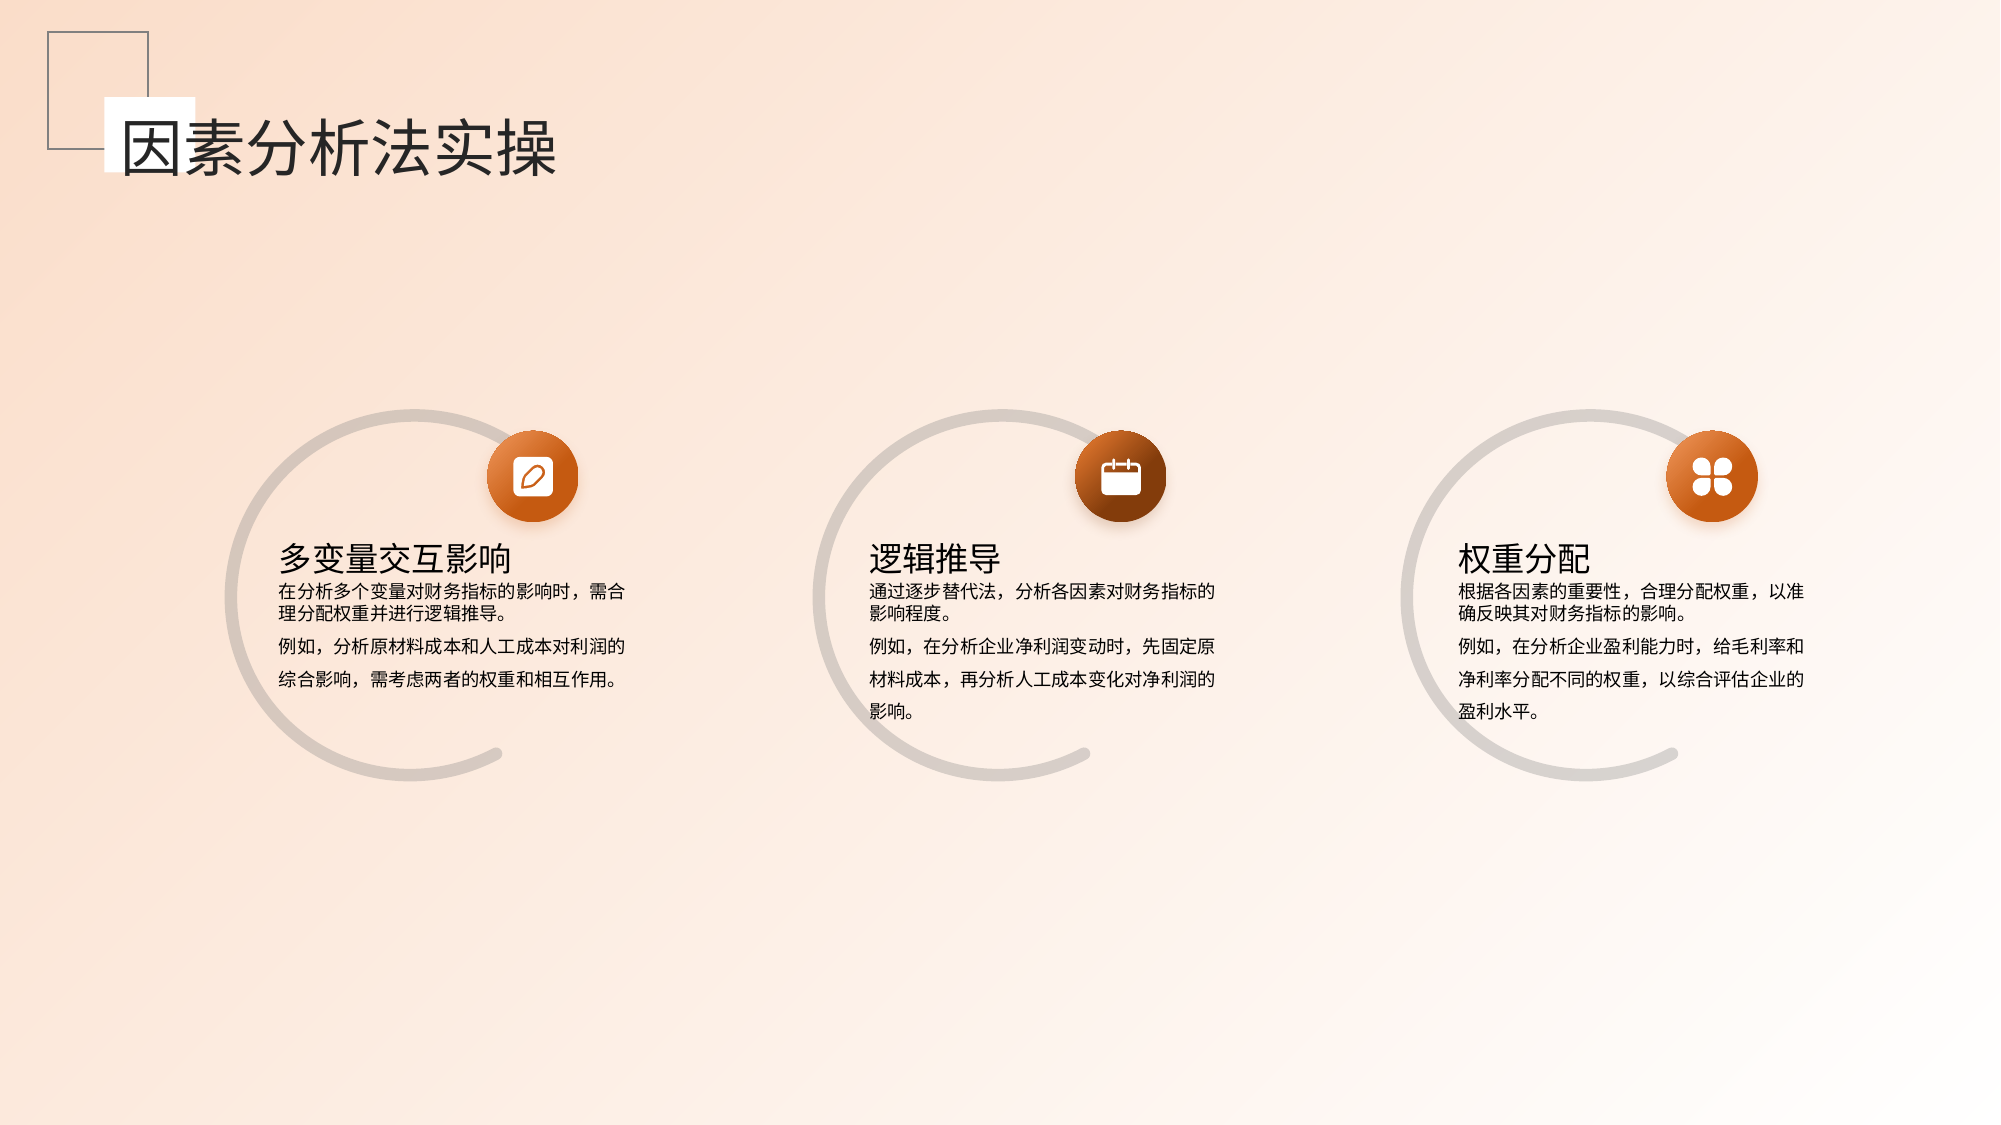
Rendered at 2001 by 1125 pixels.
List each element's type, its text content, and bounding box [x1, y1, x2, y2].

text_box [513, 456, 553, 497]
text_box [1469, 733, 1672, 776]
text_box [1714, 477, 1733, 496]
text_box [1663, 466, 1672, 508]
text_box [487, 430, 579, 523]
text_box [104, 97, 196, 173]
text_box 逻辑推导 [869, 537, 1234, 578]
text_box [1075, 430, 1167, 523]
text_box 权重分配 [1458, 537, 1823, 578]
text_box 根据各因素的重要性，合理分配权重，以准确反映其对财务指标的影响。 例如，在分析企业盈利能力时，给毛利率和净利率分配不同的权重，以综合评估企业的盈利水平。 [1458, 579, 1823, 733]
text_box [1666, 430, 1759, 523]
text_box [47, 32, 148, 149]
text_box [818, 415, 1093, 721]
text_box [1101, 458, 1141, 496]
text_box [293, 733, 497, 776]
text_box [1406, 415, 1683, 723]
text_box [1692, 477, 1711, 496]
text_box 因素分析法实操 [120, 101, 1786, 184]
text_box [230, 415, 505, 718]
text_box 多变量交互影响 [278, 537, 644, 578]
text_box 在分析多个变量对财务指标的影响时，需合理分配权重并进行逻辑推导。 例如，分析原材料成本和人工成本对利润的综合影响，需考虑两者的权重和相互作用。 [278, 579, 644, 733]
text_box [881, 733, 1085, 776]
text_box [1692, 457, 1711, 476]
text_box [1714, 457, 1733, 476]
text_box 通过逐步替代法，分析各因素对财务指标的影响程度。 例如，在分析企业净利润变动时，先固定原材料成本，再分析人工成本变化对净利润的影响。 [869, 579, 1234, 733]
text_box [0, 0, 2000, 1125]
